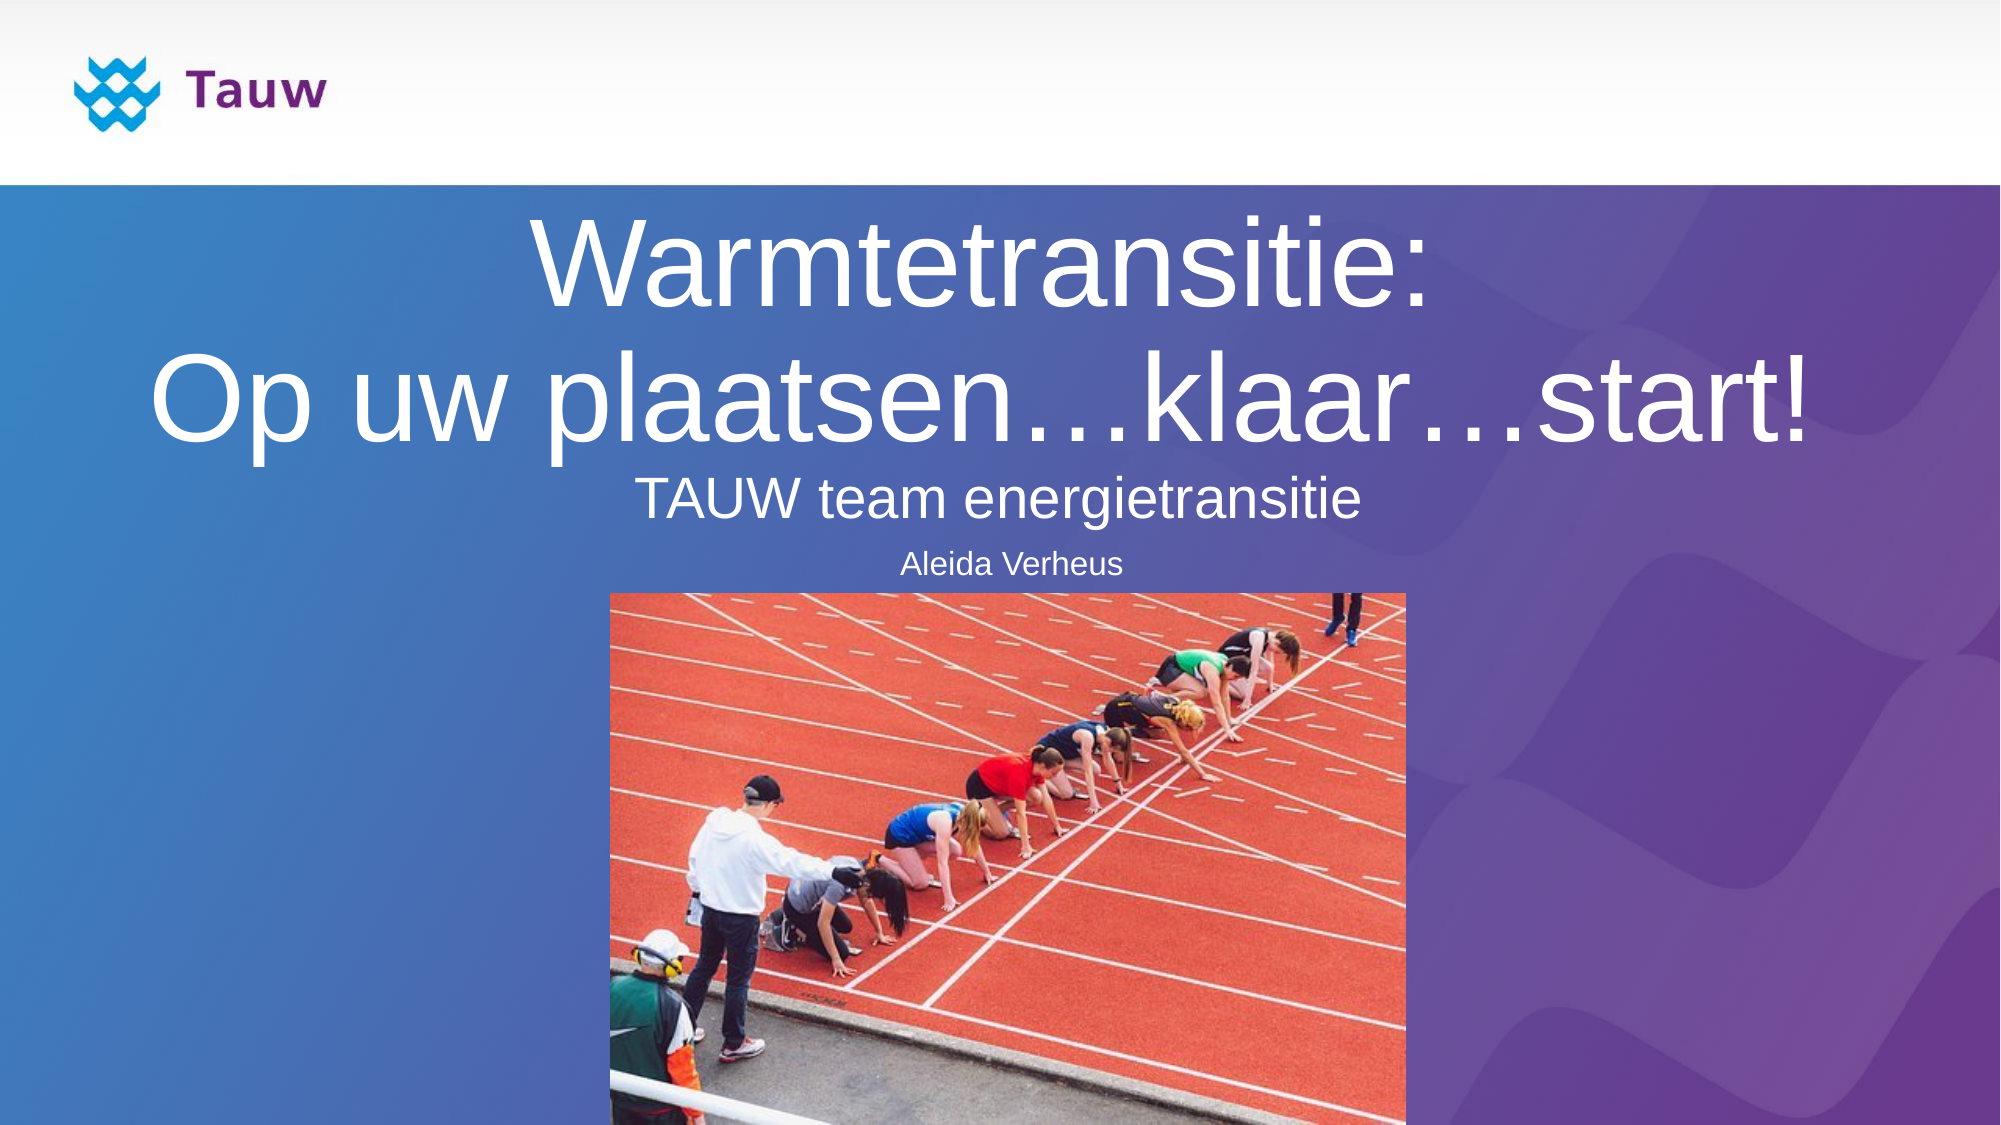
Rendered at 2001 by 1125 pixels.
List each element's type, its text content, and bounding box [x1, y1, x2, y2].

title Warmtetransitie: Op uw plaatsen…klaar…start! [113, 153, 1885, 476]
picture [0, 0, 2001, 1125]
list Aleida Verheus [628, 534, 1396, 591]
subtitle TAUW team energietransitie [615, 452, 1384, 593]
